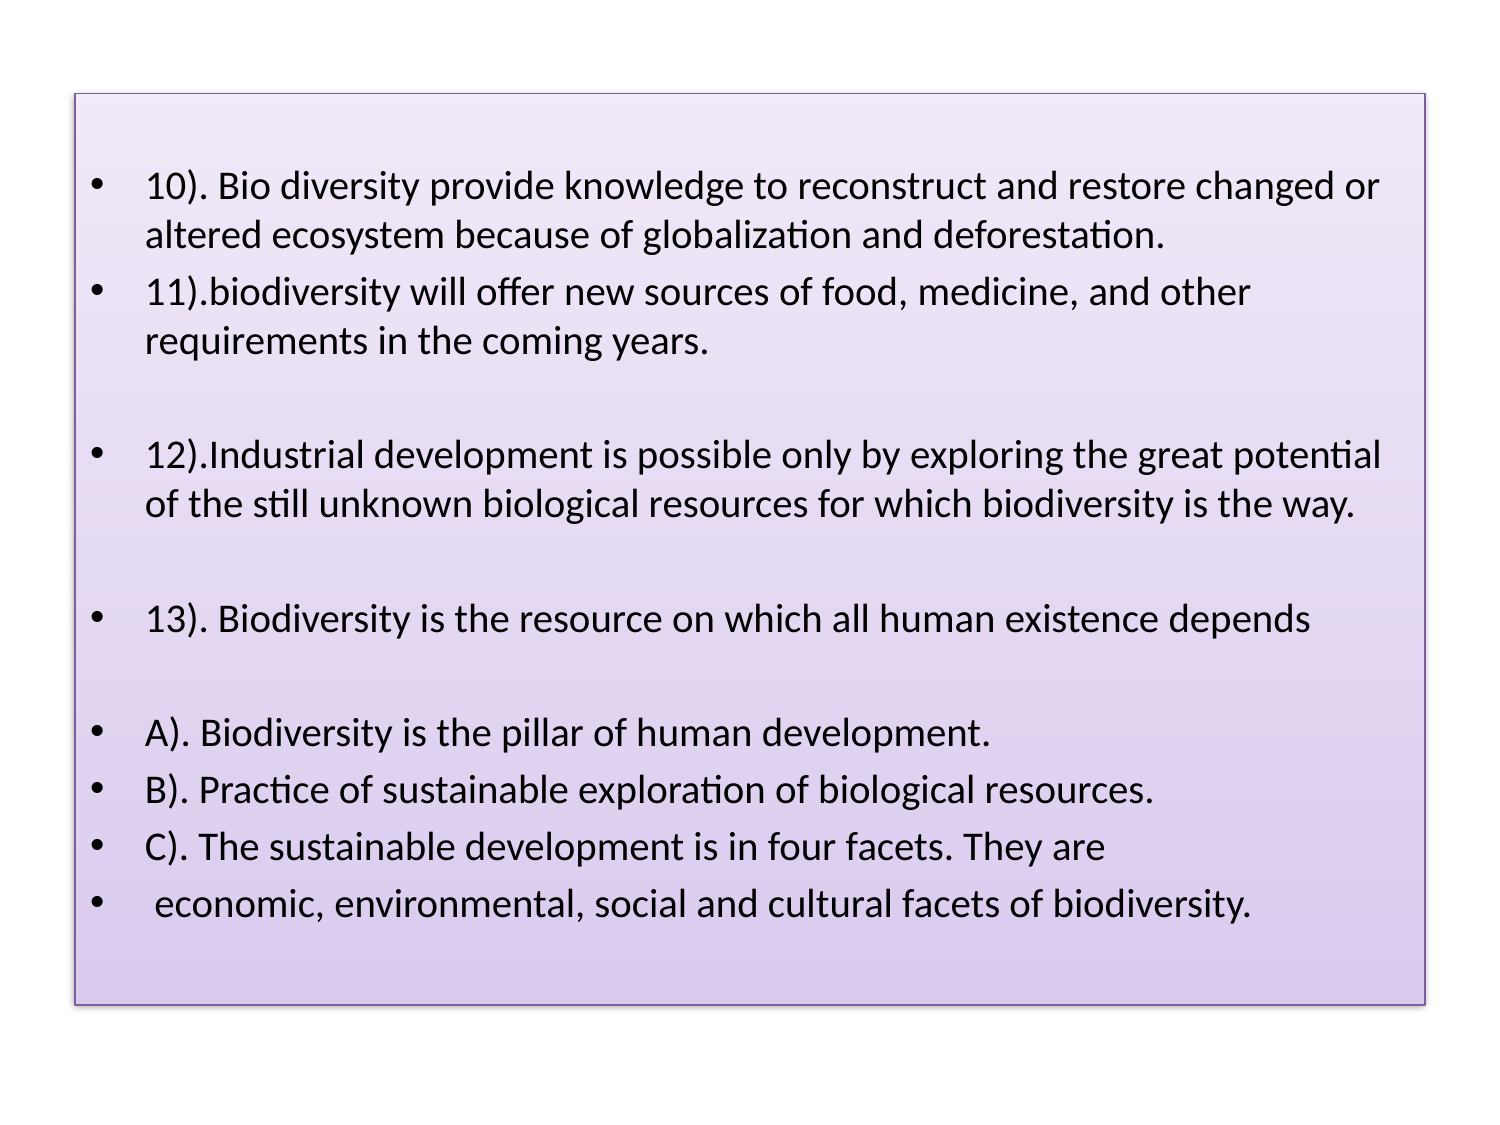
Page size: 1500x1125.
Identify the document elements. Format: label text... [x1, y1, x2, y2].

list 10). Bio diversity provide knowledge to reconstruct and restore changed or altered ecosystem because of globalization and deforestation. 11).biodiversity will offer new sources of food, medicine, and other requirements in the coming years. 12).Industrial development is possible only by exploring the great potential of the still unknown biological resources for which biodiversity is the way. 13). Biodiversity is the resource on which all human existence depends A). Biodiversity is the pillar of human development. B). Practice of sustainable exploration of biological resources. C). The sustainable development is in four facets. They are economic, environmental, social and cultural facets of biodiversity. [74, 93, 1426, 1006]
